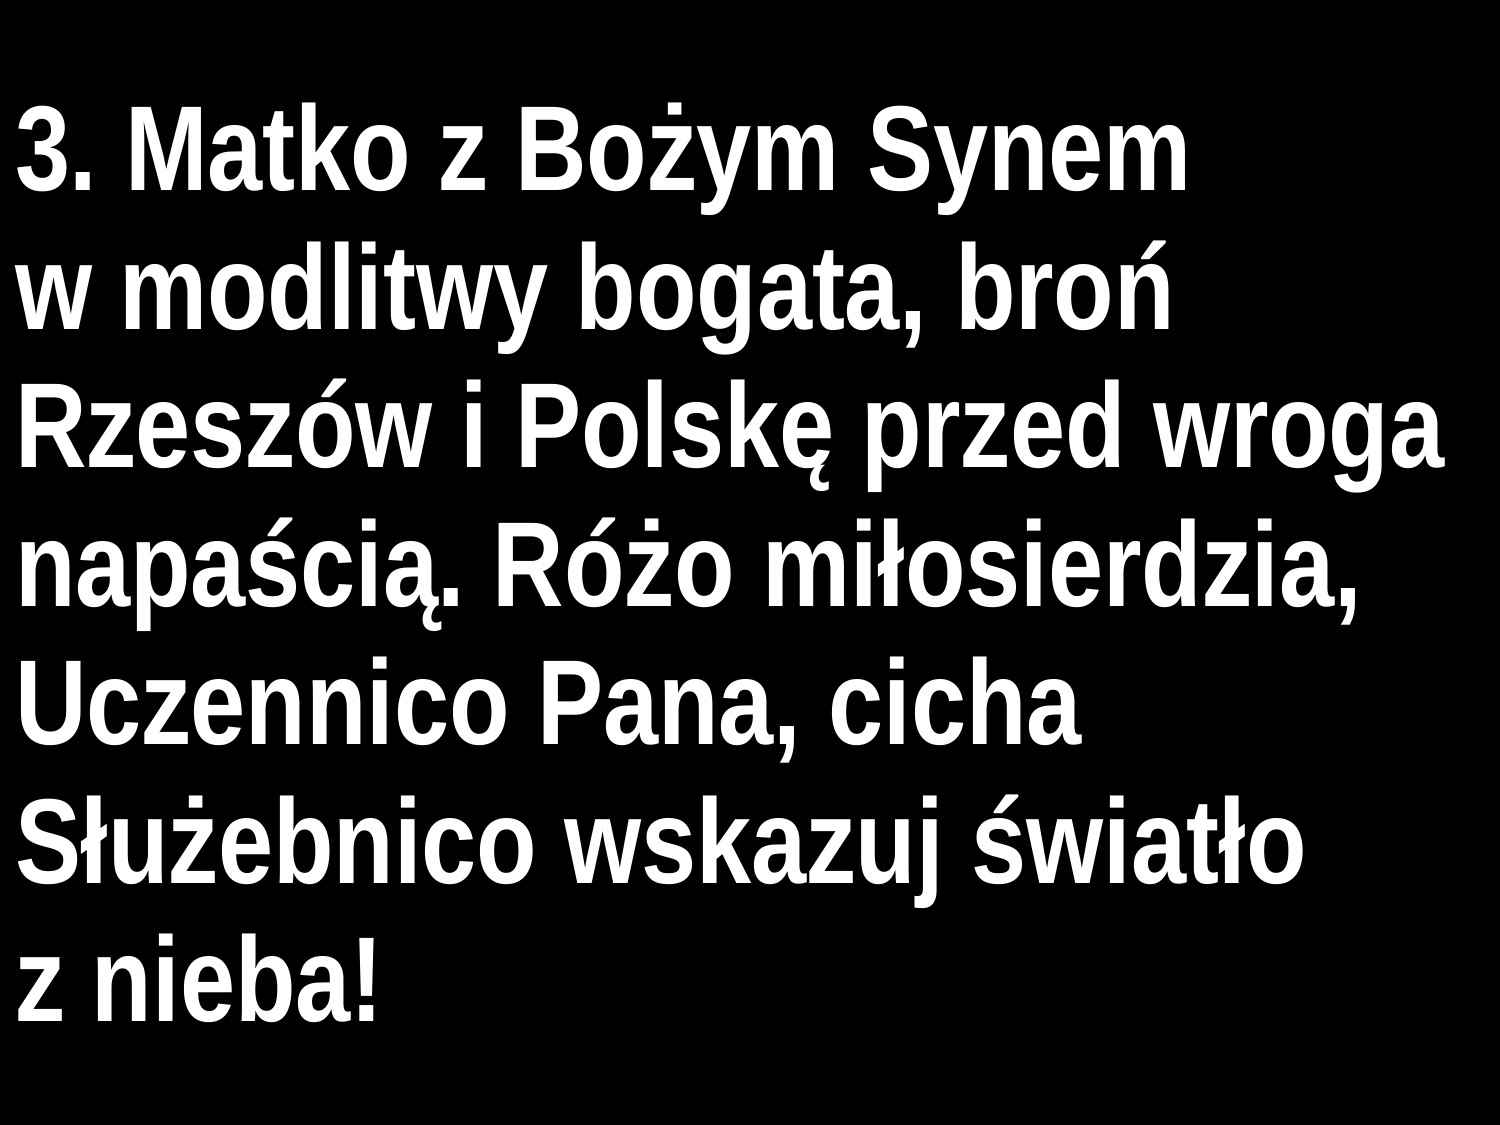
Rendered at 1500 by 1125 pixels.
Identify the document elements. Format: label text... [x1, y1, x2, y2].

list 3. Matko z Bożym Synem w modlitwy bogata, broń Rzeszów i Polskę przed wroga napaścią. Różo miłosierdzia, Uczennico Pana, cicha Służebnico wskazuj światło z nieba! [0, 0, 1500, 1125]
